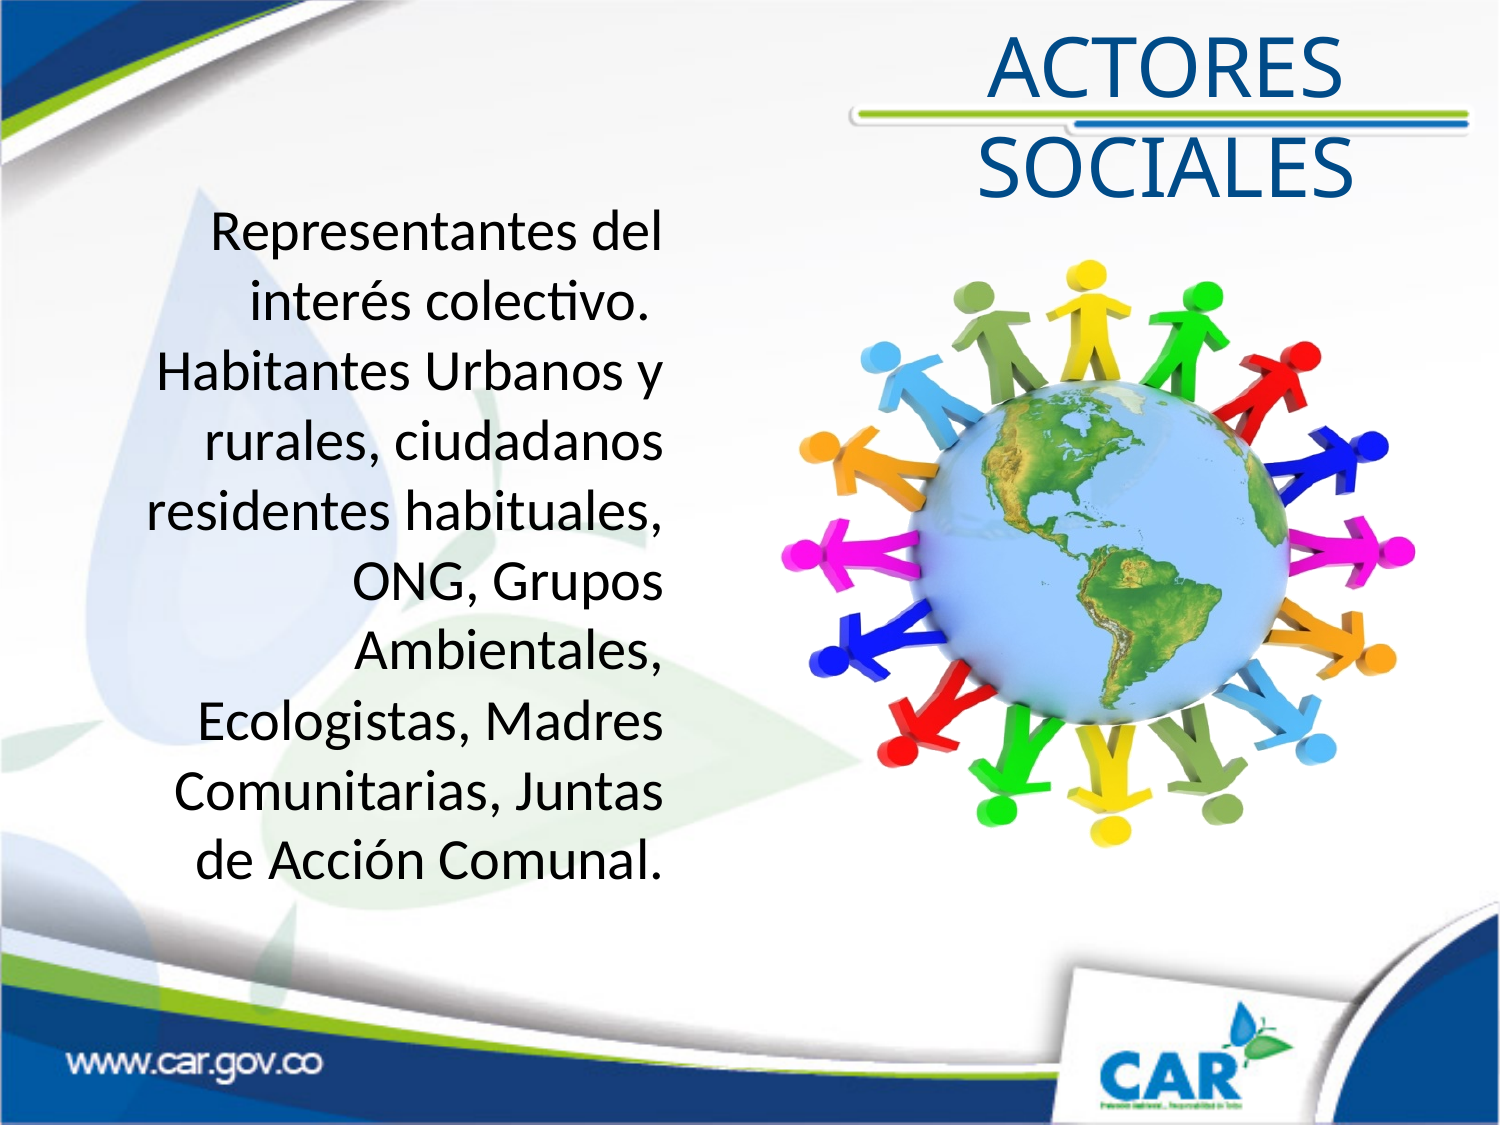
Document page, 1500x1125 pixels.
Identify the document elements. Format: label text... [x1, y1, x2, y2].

picture [0, 0, 1500, 1125]
text_box ACTORES SOCIALES [838, 7, 1495, 69]
text_box Representantes del interés colectivo. Habitantes Urbanos y rurales, ciudadanos residentes habituales, ONG, Grupos Ambientales, Ecologistas, Madres Comunitarias, Juntas de Acción Comunal. [112, 184, 680, 941]
text_box ACTORES SOCIALES [838, 169, 1495, 222]
